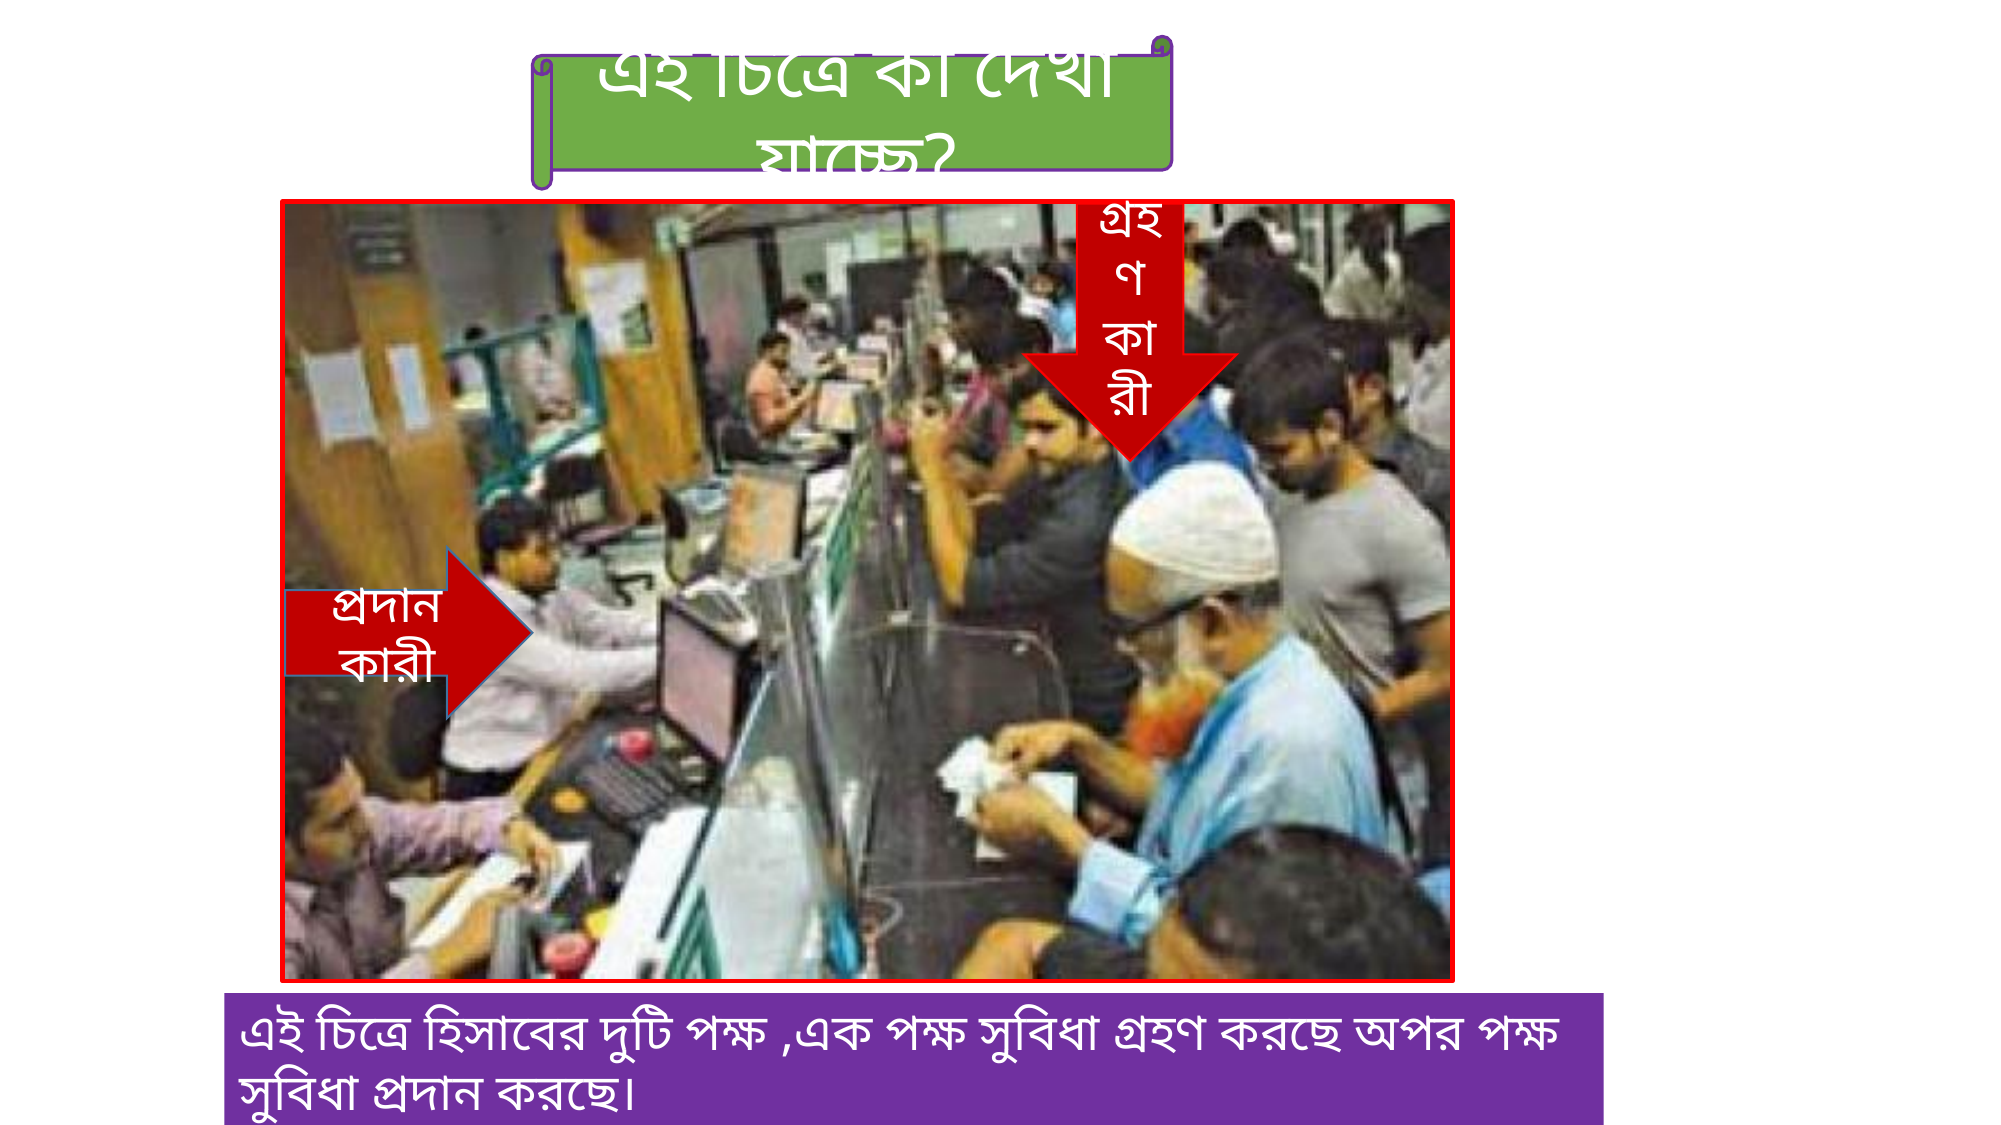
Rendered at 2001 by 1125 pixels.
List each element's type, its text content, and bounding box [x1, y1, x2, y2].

text_box এই চিত্রে হিসাবের দুটি পক্ষ ,এক পক্ষ সুবিধা গ্রহণ করছে অপর পক্ষ সুবিধা প্রদান করছে। [224, 993, 1604, 1125]
text_box এই চিত্রে কী দেখা যাচ্ছে? [531, 35, 1173, 191]
picture [284, 203, 1450, 979]
